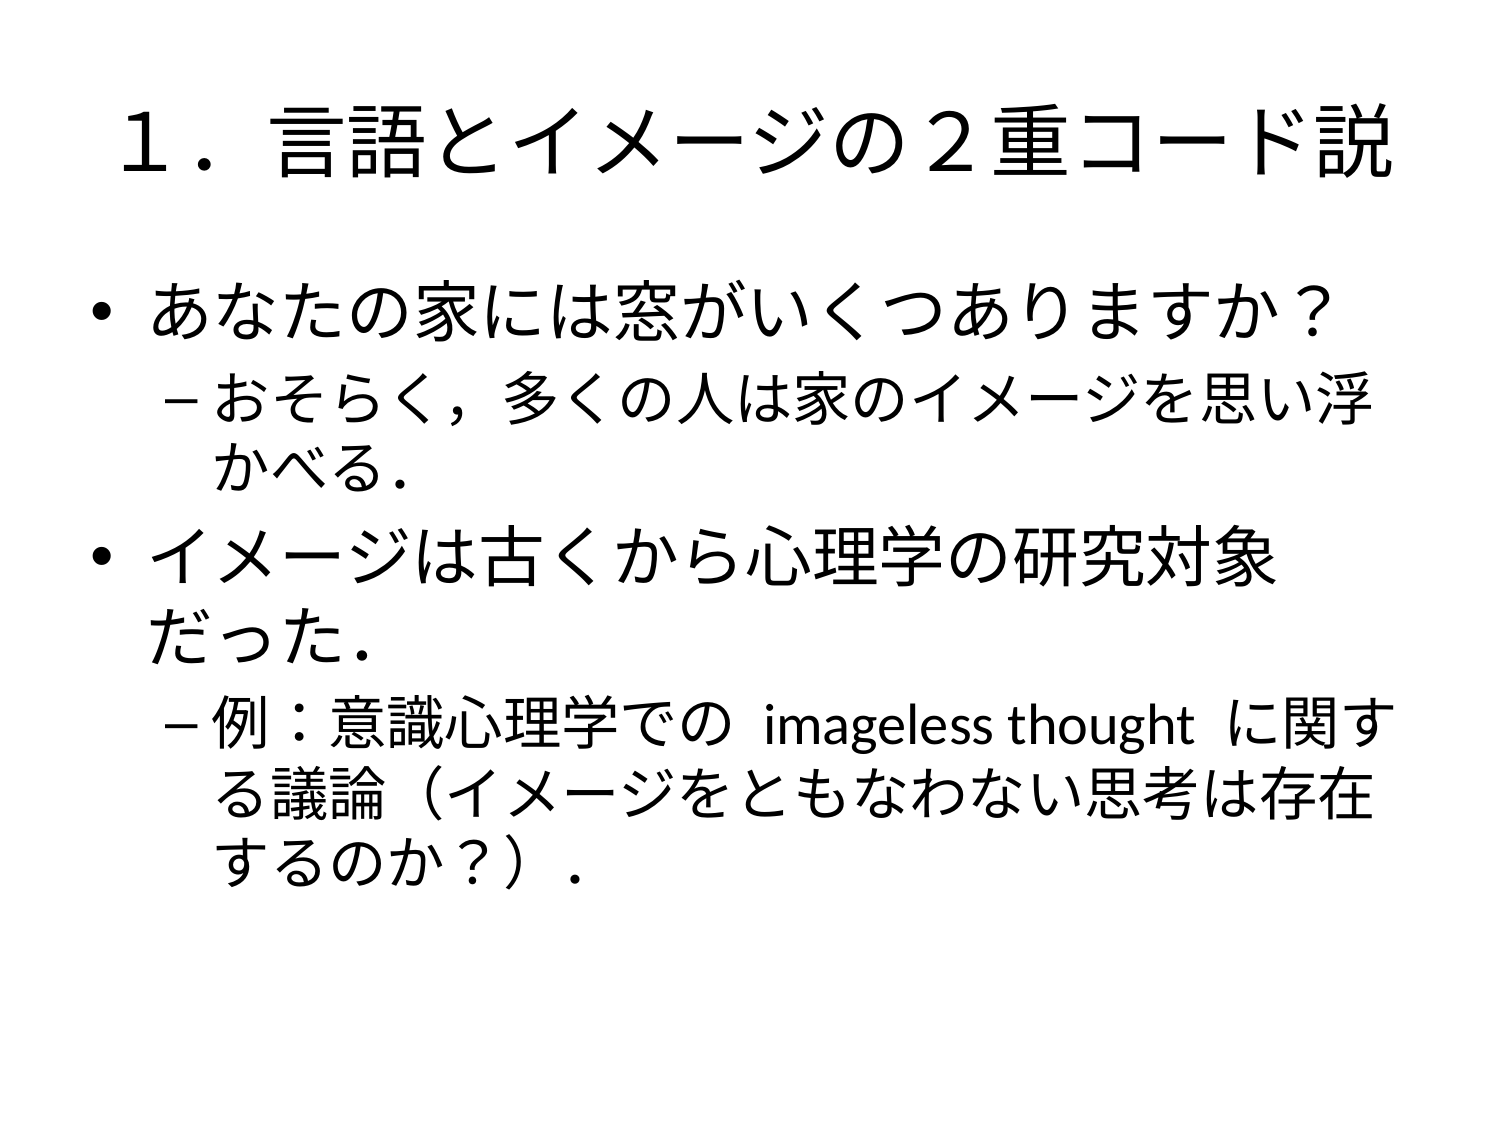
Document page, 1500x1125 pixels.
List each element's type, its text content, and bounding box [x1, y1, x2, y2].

list あなたの家には窓がいくつありますか？ おそらく，多くの人は家のイメージを思い浮かべる． イメージは古くから心理学の研究対象だった． 例：意識心理学での imageless thought に関する議論（イメージをともなわない思考は存在するのか？）． [75, 262, 1425, 1005]
title １．言語とイメージの２重コード説 [75, 45, 1425, 233]
